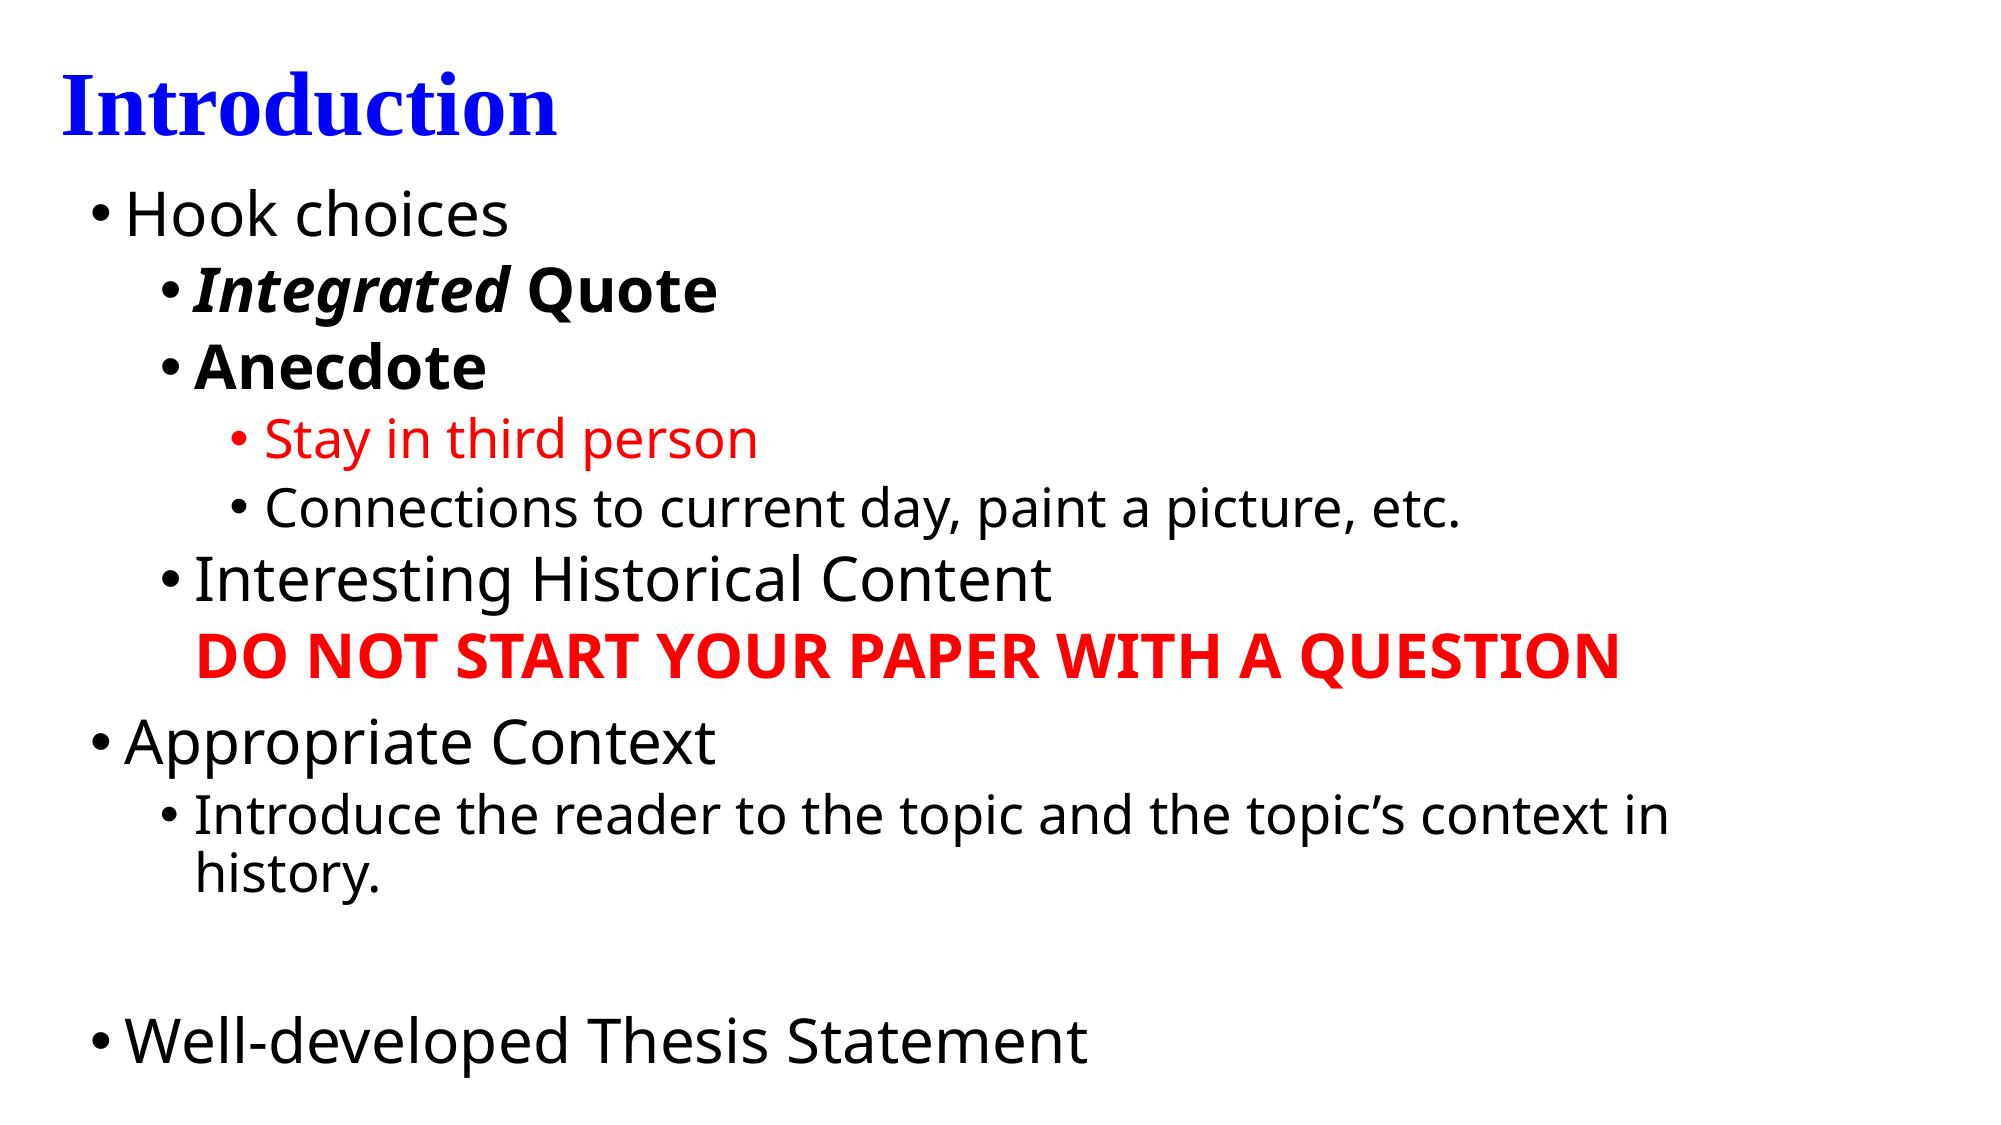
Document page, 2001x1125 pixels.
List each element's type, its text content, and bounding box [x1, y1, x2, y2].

title Introduction [45, 18, 1771, 194]
list Hook choices Integrated Quote Anecdote Stay in third person Connections to current day, paint a picture, etc. Interesting Historical Content DO NOT START YOUR PAPER WITH A QUESTION Appropriate Context Introduce the reader to the topic and the topic’s context in history. Well-developed Thesis Statement [75, 174, 1863, 1094]
